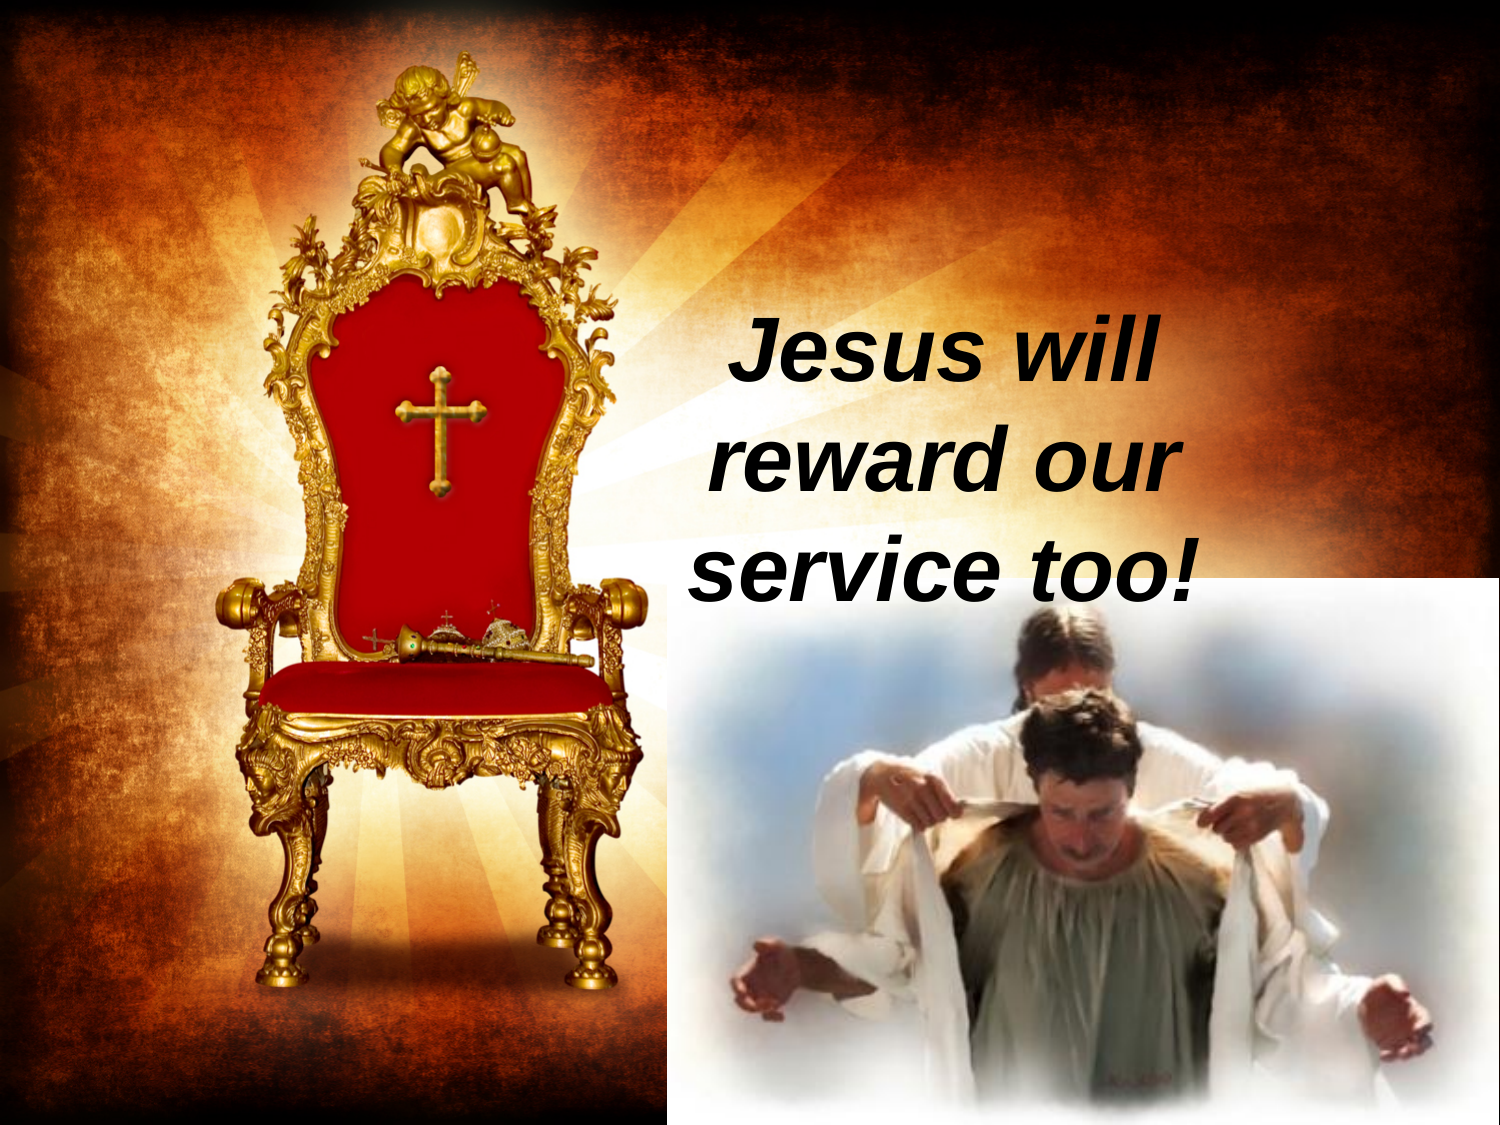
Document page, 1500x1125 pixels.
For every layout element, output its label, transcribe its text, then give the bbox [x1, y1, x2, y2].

title Jesus will reward our service too! [631, 257, 1257, 651]
picture [0, 0, 1500, 1125]
